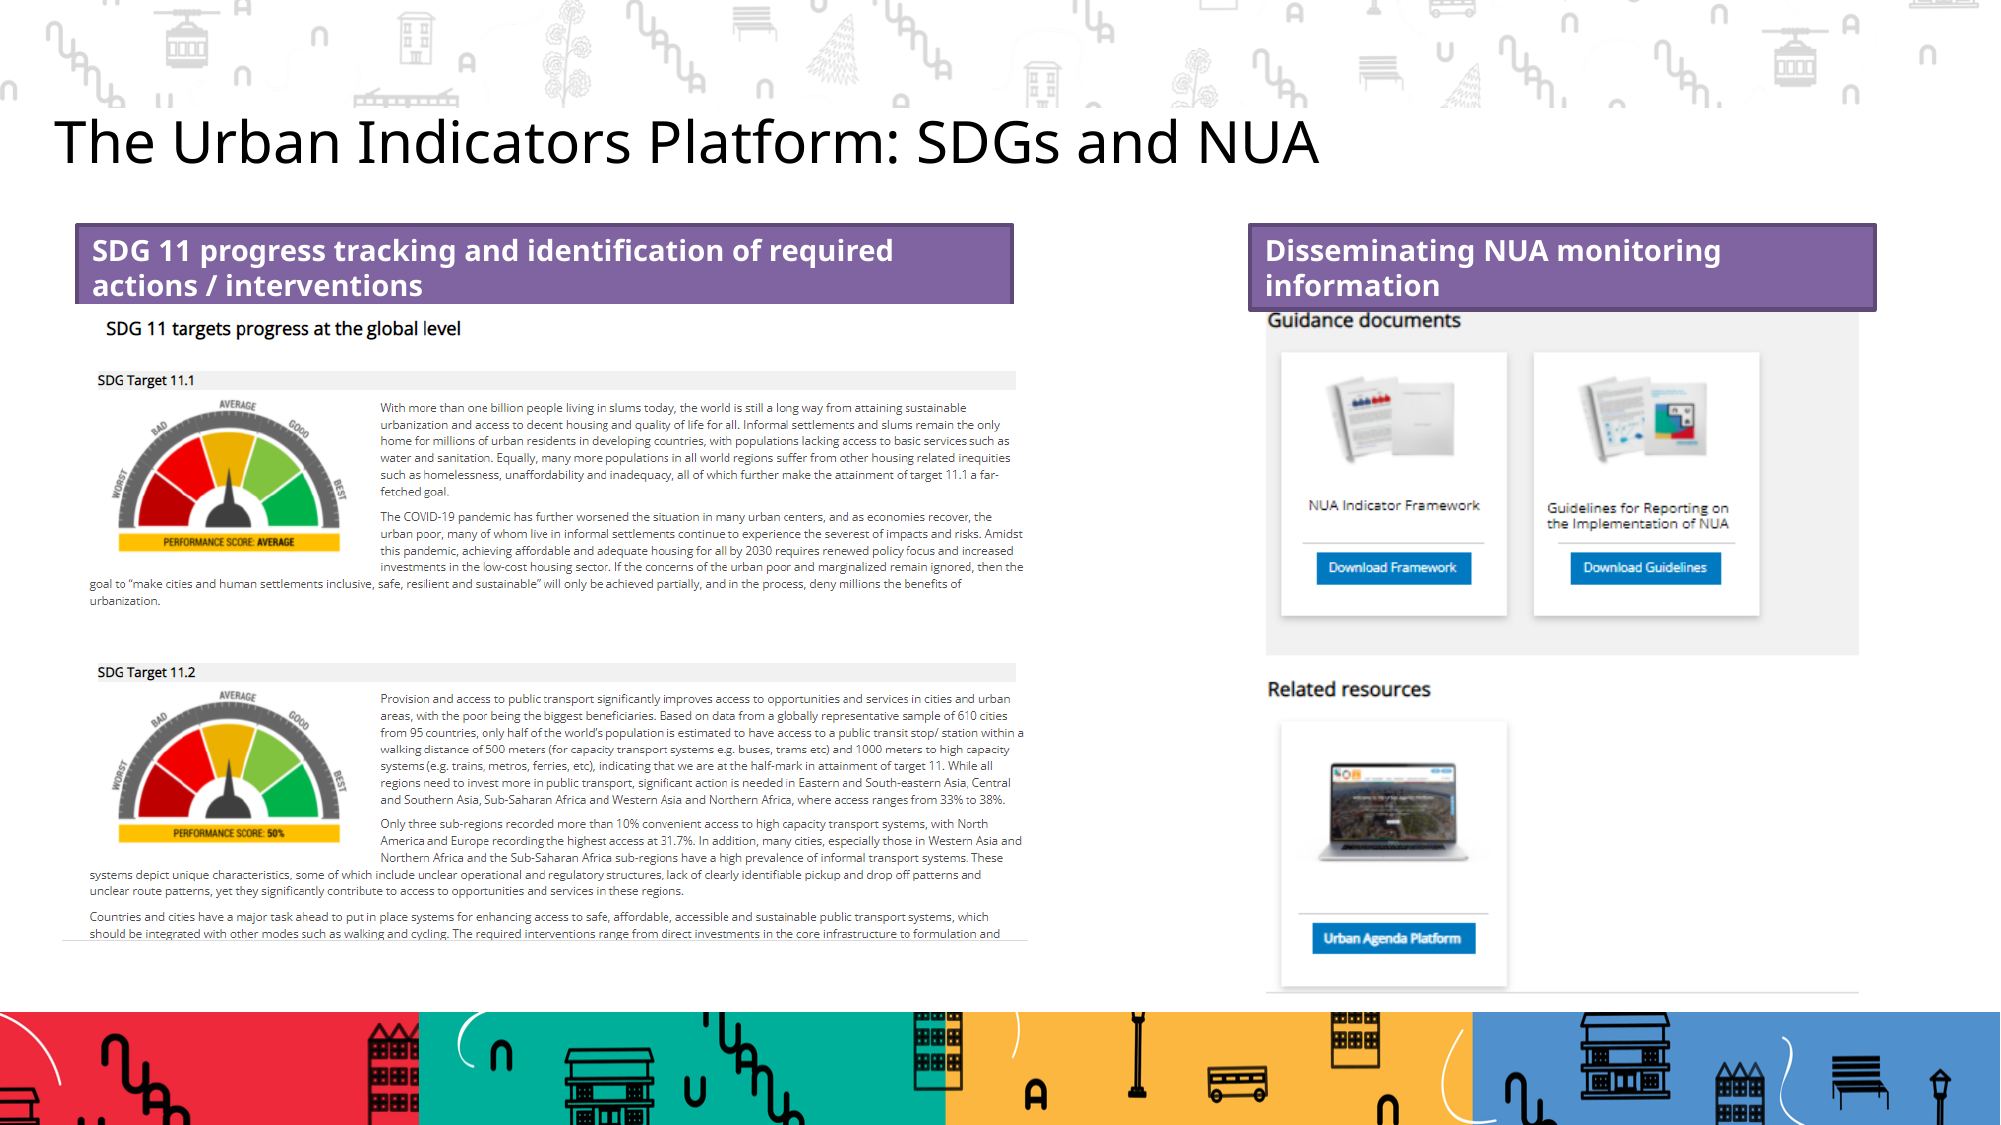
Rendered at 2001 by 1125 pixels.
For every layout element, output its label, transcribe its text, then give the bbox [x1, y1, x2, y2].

picture [1266, 275, 1859, 996]
picture [62, 304, 1028, 943]
picture [0, 1012, 2000, 1125]
text_box Disseminating NUA monitoring information [1248, 223, 1877, 312]
text_box The Urban Indicators Platform: SDGs and NUA [0, 98, 1588, 199]
text_box SDG 11 progress tracking and identification of required actions / interventions [75, 223, 1014, 303]
